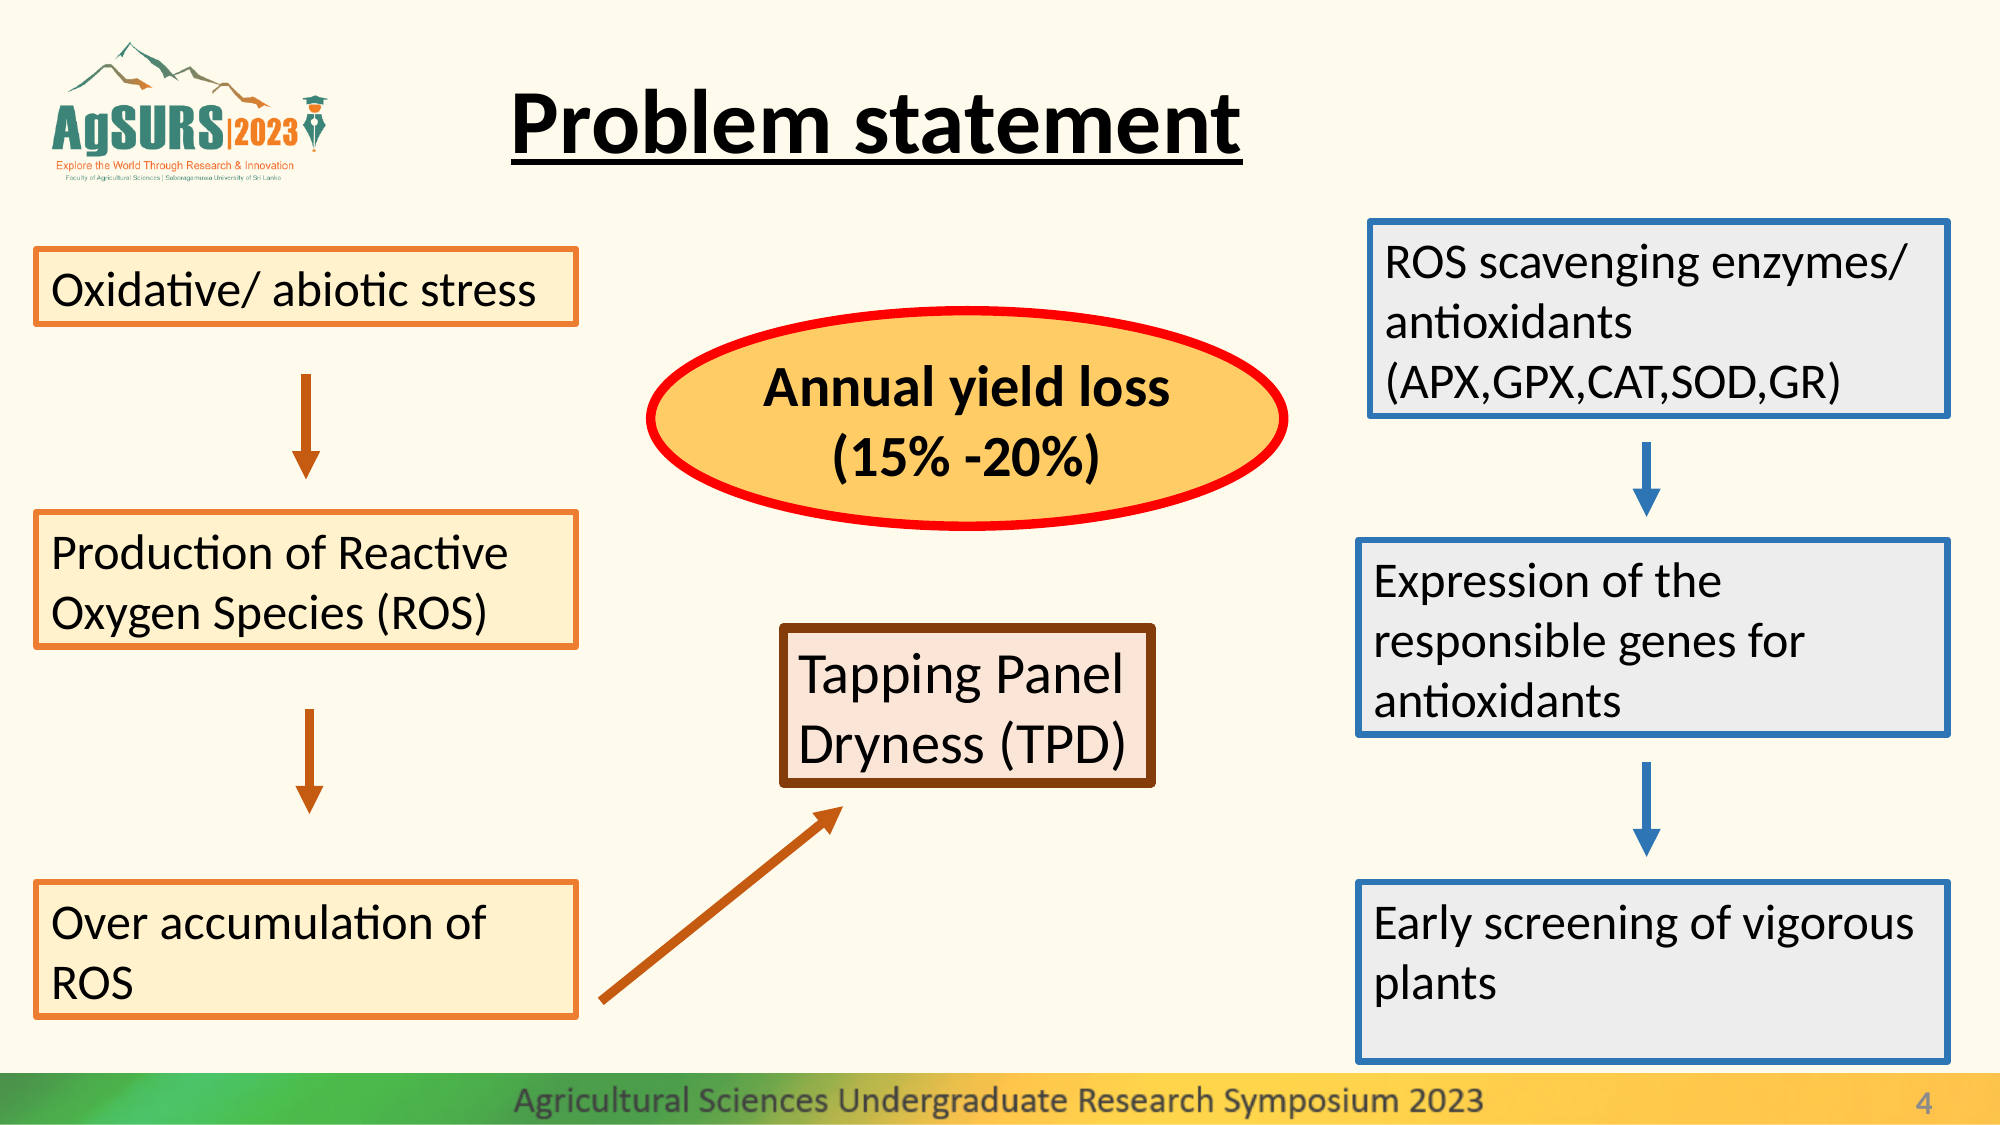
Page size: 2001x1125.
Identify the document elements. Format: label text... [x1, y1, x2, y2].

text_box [600, 806, 844, 1002]
slide_number 4 [1497, 1070, 1948, 1125]
text_box Annual yield loss (15% -20%) [649, 309, 1285, 528]
text_box Expression of the responsible genes for antioxidants [1358, 539, 1948, 735]
text_box Over accumulation of ROS [36, 881, 576, 1017]
text_box Tapping Panel Dryness (TPD) [783, 628, 1152, 783]
text_box Early screening of vigorous plants [1358, 881, 1948, 1062]
text_box Production of Reactive Oxygen Species (ROS) [36, 511, 576, 647]
text_box Problem statement [351, 54, 1402, 179]
picture [0, 0, 2000, 1125]
text_box Oxidative/ abiotic stress [36, 249, 576, 324]
text_box ROS scavenging enzymes/ antioxidants (APX,GPX,CAT,SOD,GR) [1369, 221, 1948, 417]
